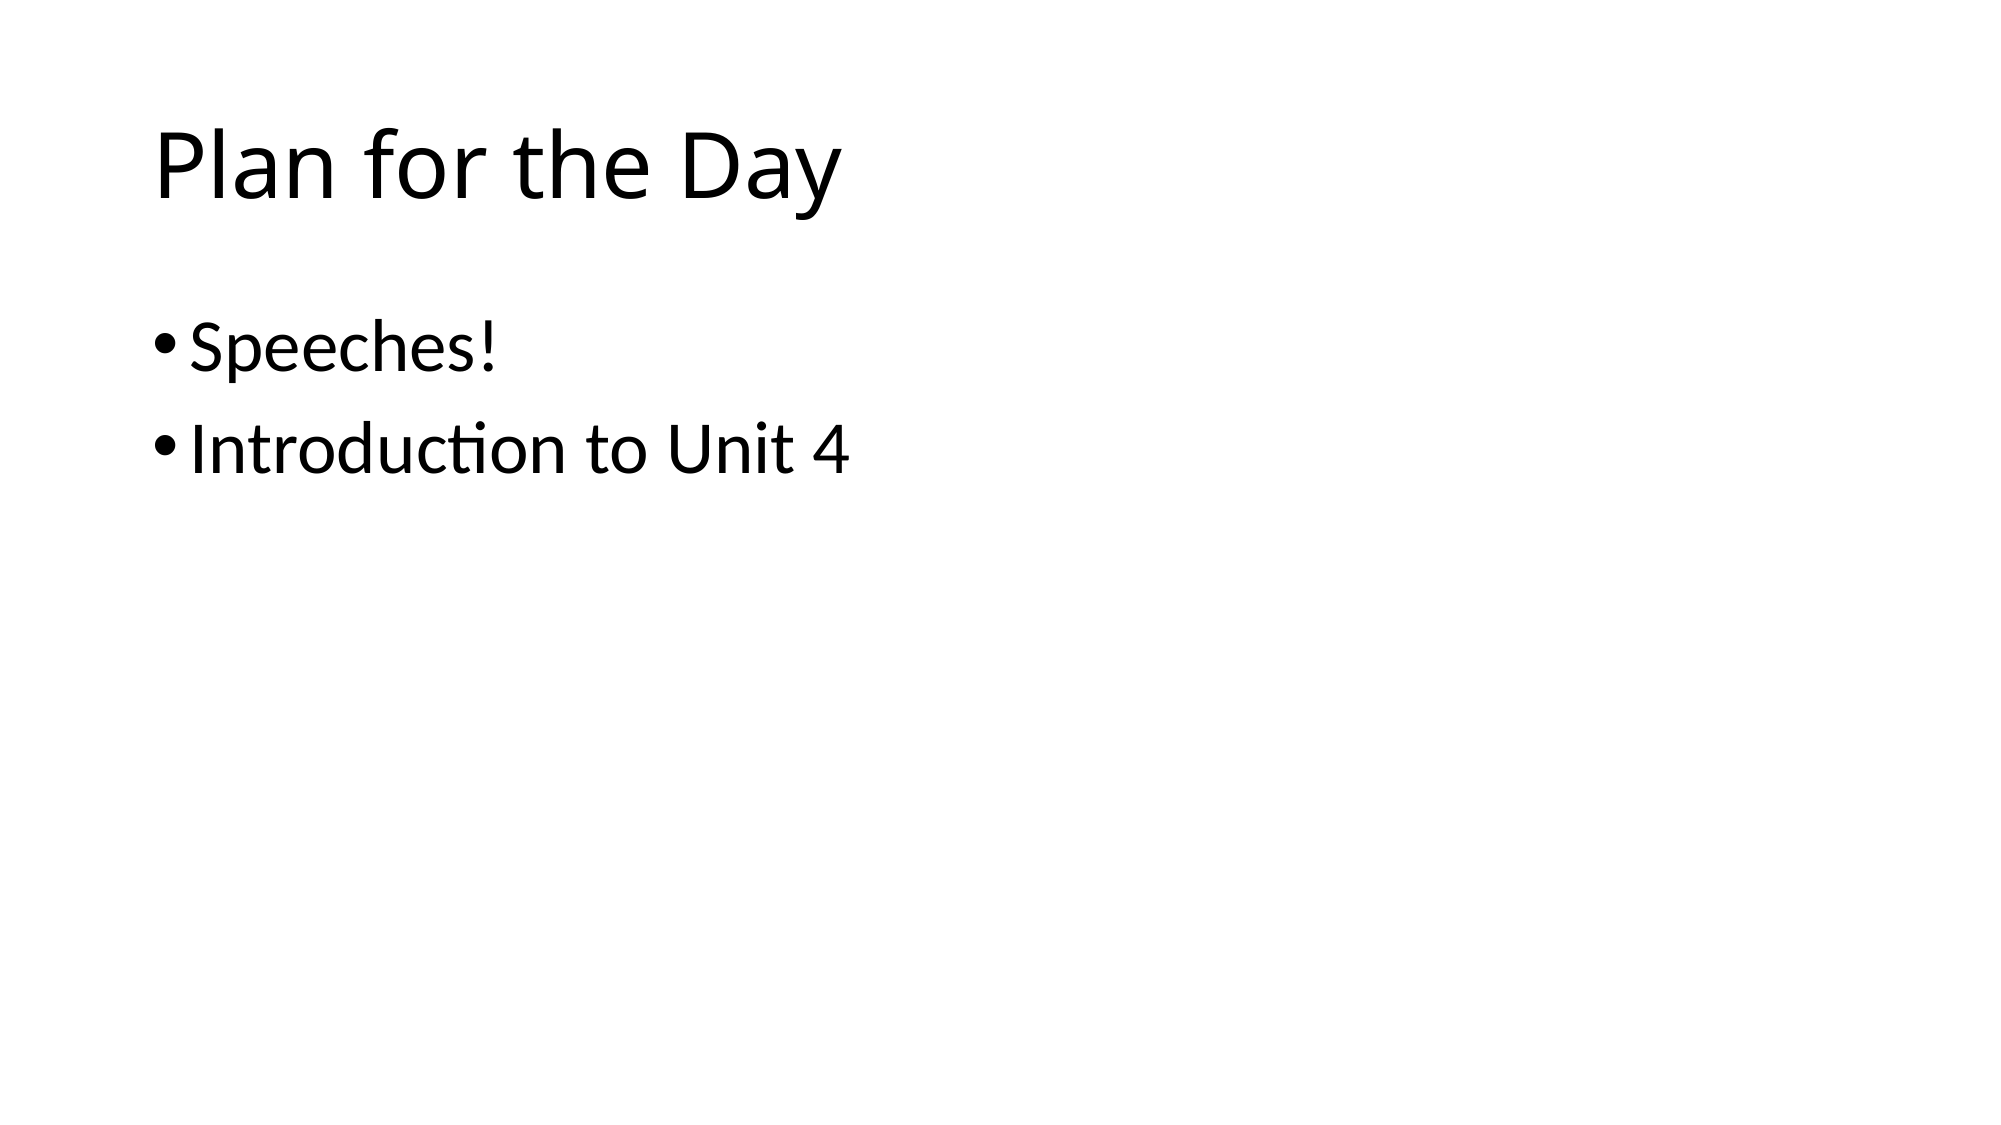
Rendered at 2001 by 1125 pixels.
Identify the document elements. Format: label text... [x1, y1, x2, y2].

list Speeches! Introduction to Unit 4 [137, 299, 1863, 1014]
title Plan for the Day [137, 59, 1863, 278]
